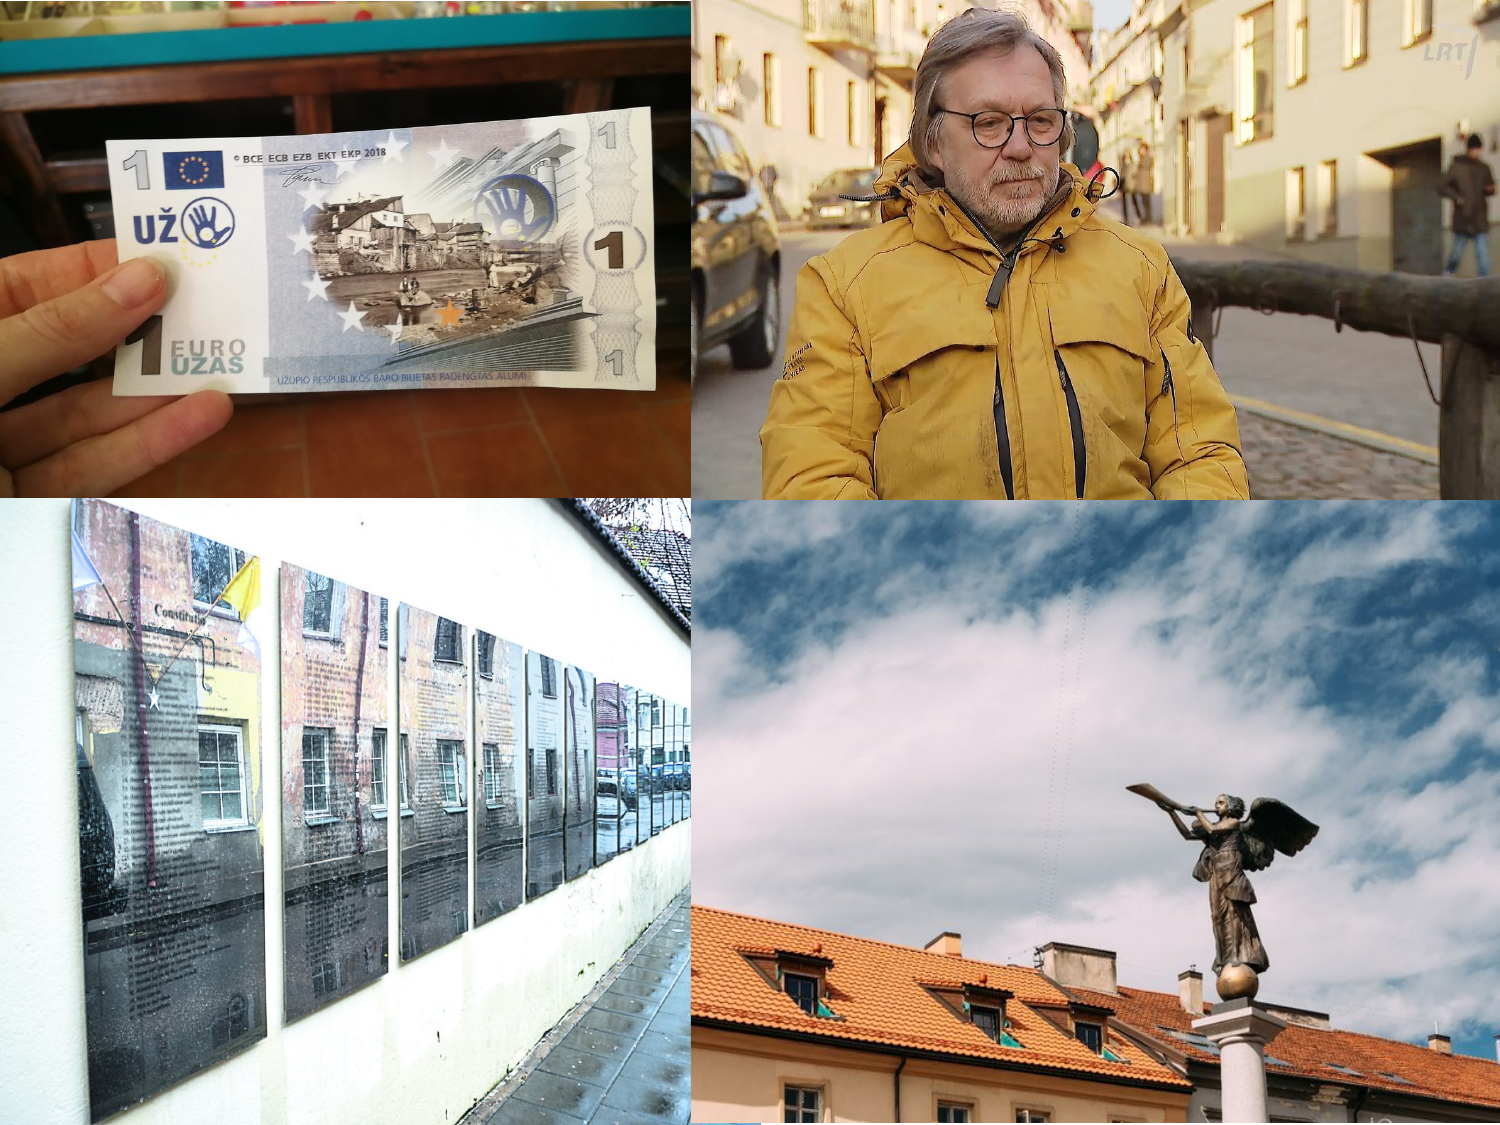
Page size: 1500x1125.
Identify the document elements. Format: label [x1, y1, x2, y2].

picture [0, 497, 1500, 1125]
list [691, 0, 1500, 500]
list [0, 1, 688, 496]
